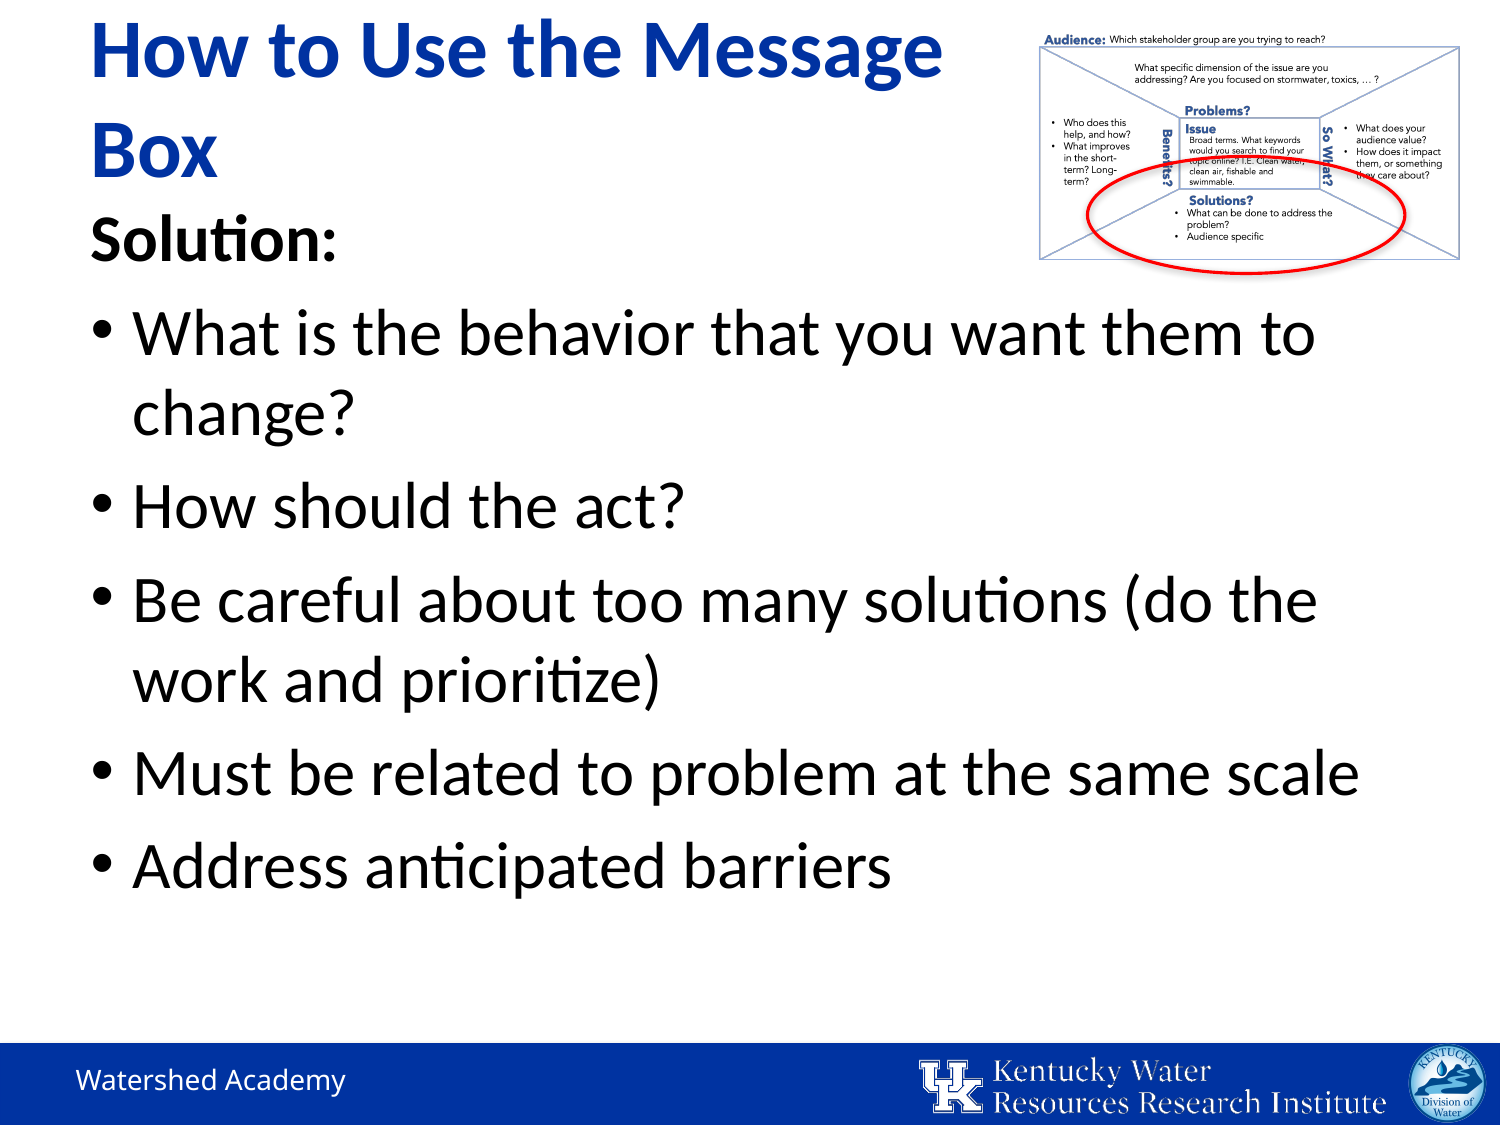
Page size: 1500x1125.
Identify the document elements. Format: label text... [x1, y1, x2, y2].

text_box [1174, 268, 1318, 275]
list Solution: What is the behavior that you want them to change? How should the act? Be careful about too many solutions (do the work and prioritize) Must be related to problem at the same scale Address anticipated barriers [75, 187, 1425, 1025]
picture [1036, 27, 1461, 260]
title How to Use the Message Box [75, 0, 1425, 187]
picture [909, 1048, 1401, 1123]
picture [1408, 1043, 1487, 1123]
